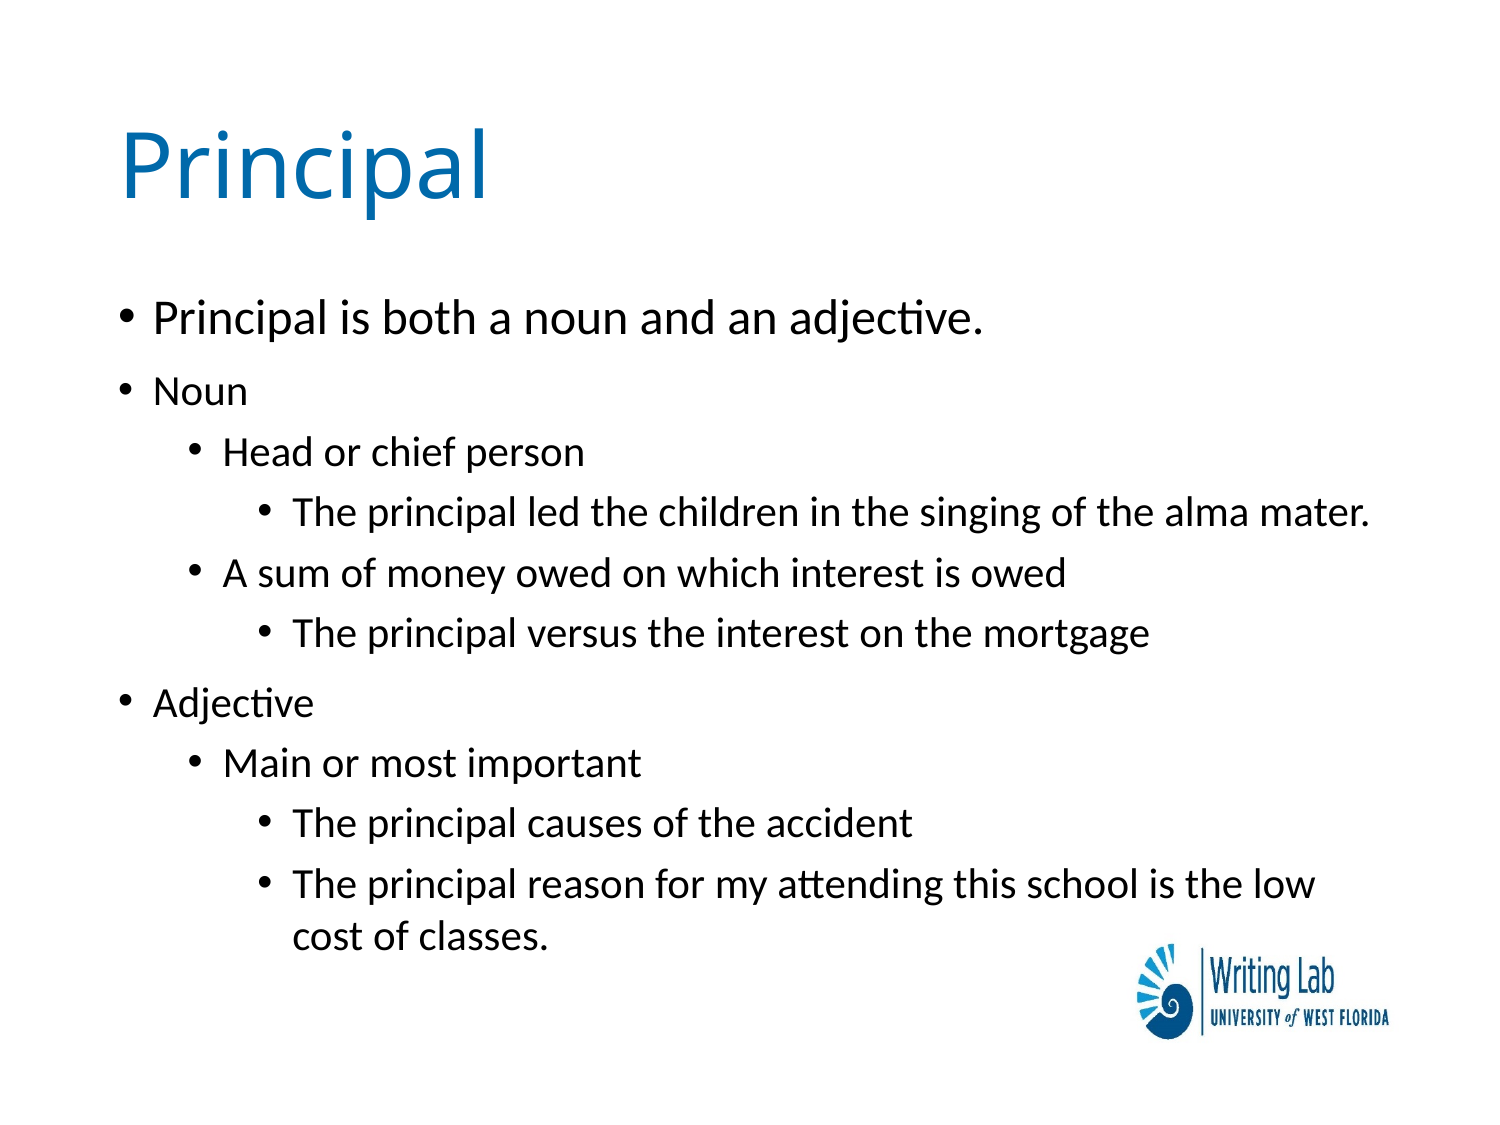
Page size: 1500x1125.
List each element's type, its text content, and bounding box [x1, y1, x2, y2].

picture [1126, 911, 1408, 1072]
title Principal [103, 59, 1397, 277]
list Principal is both a noun and an adjective. Noun Head or chief person The principal led the children in the singing of the alma mater. A sum of money owed on which interest is owed The principal versus the interest on the mortgage Adjective Main or most important The principal causes of the accident The principal reason for my attending this school is the low cost of classes. [103, 277, 1397, 992]
